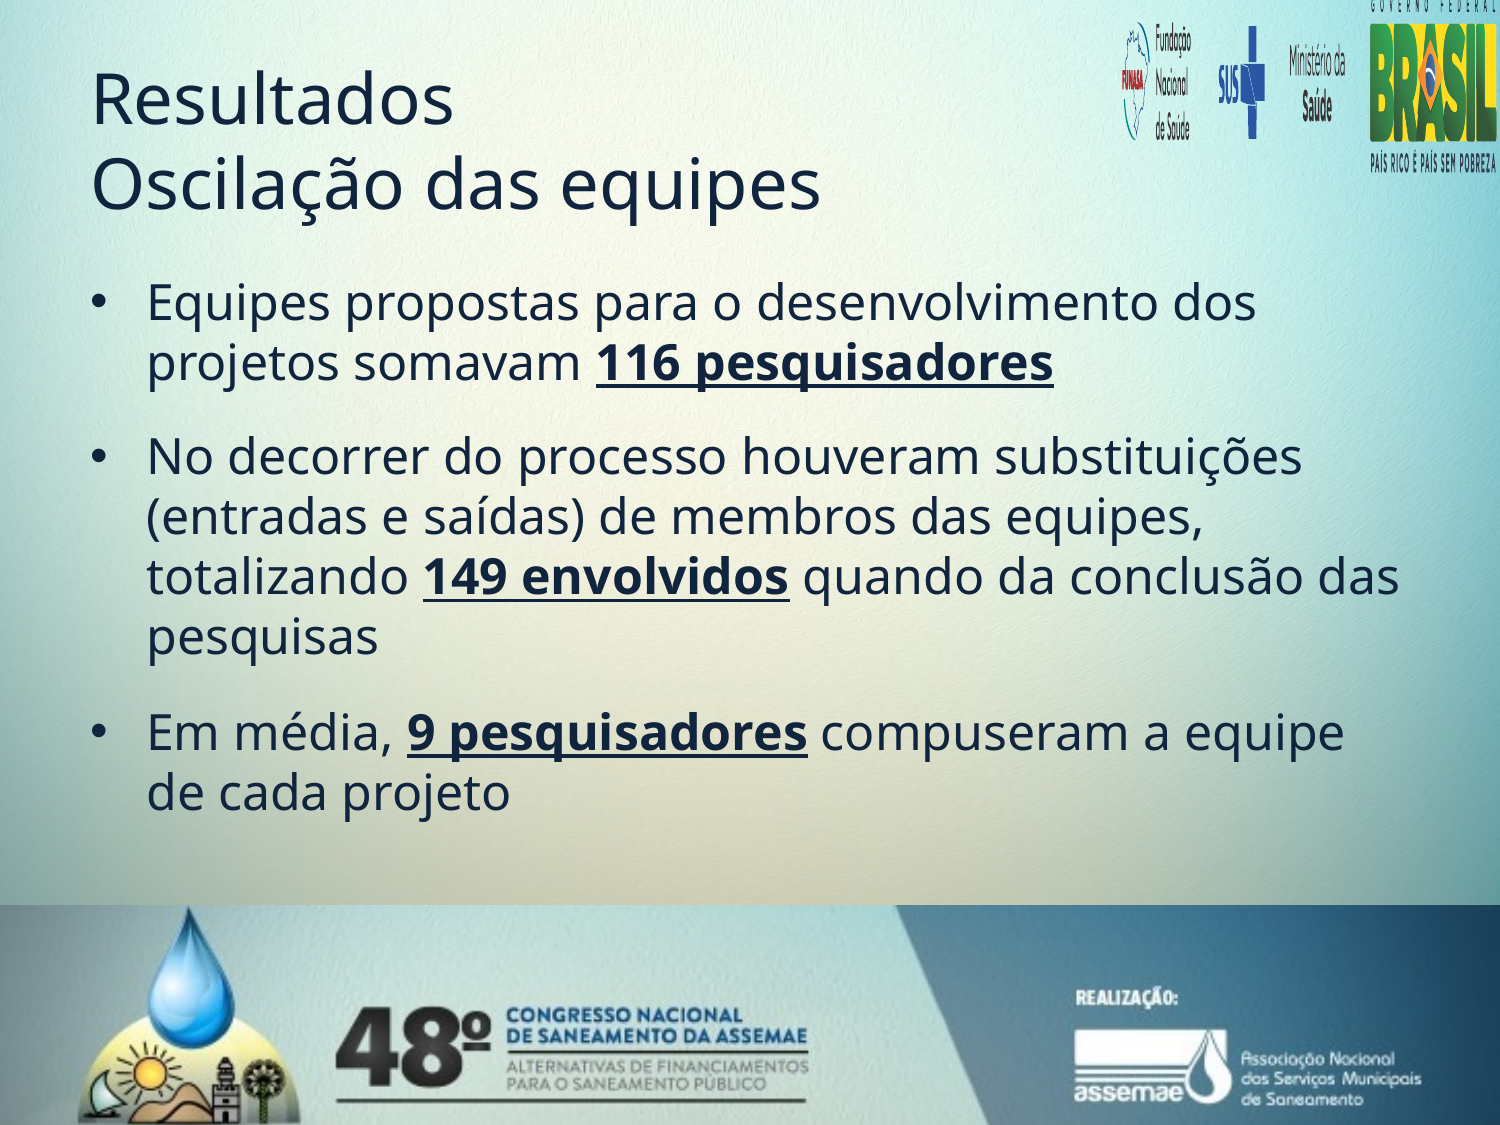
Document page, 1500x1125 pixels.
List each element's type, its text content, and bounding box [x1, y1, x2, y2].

list Equipes propostas para o desenvolvimento dos projetos somavam 116 pesquisadores No decorrer do processo houveram substituições (entradas e saídas) de membros das equipes, totalizando 149 envolvidos quando da conclusão das pesquisas Em média, 9 pesquisadores compuseram a equipe de cada projeto [75, 262, 1425, 1005]
title Resultados Oscilação das equipes [75, 45, 939, 233]
picture [0, 0, 1500, 1125]
